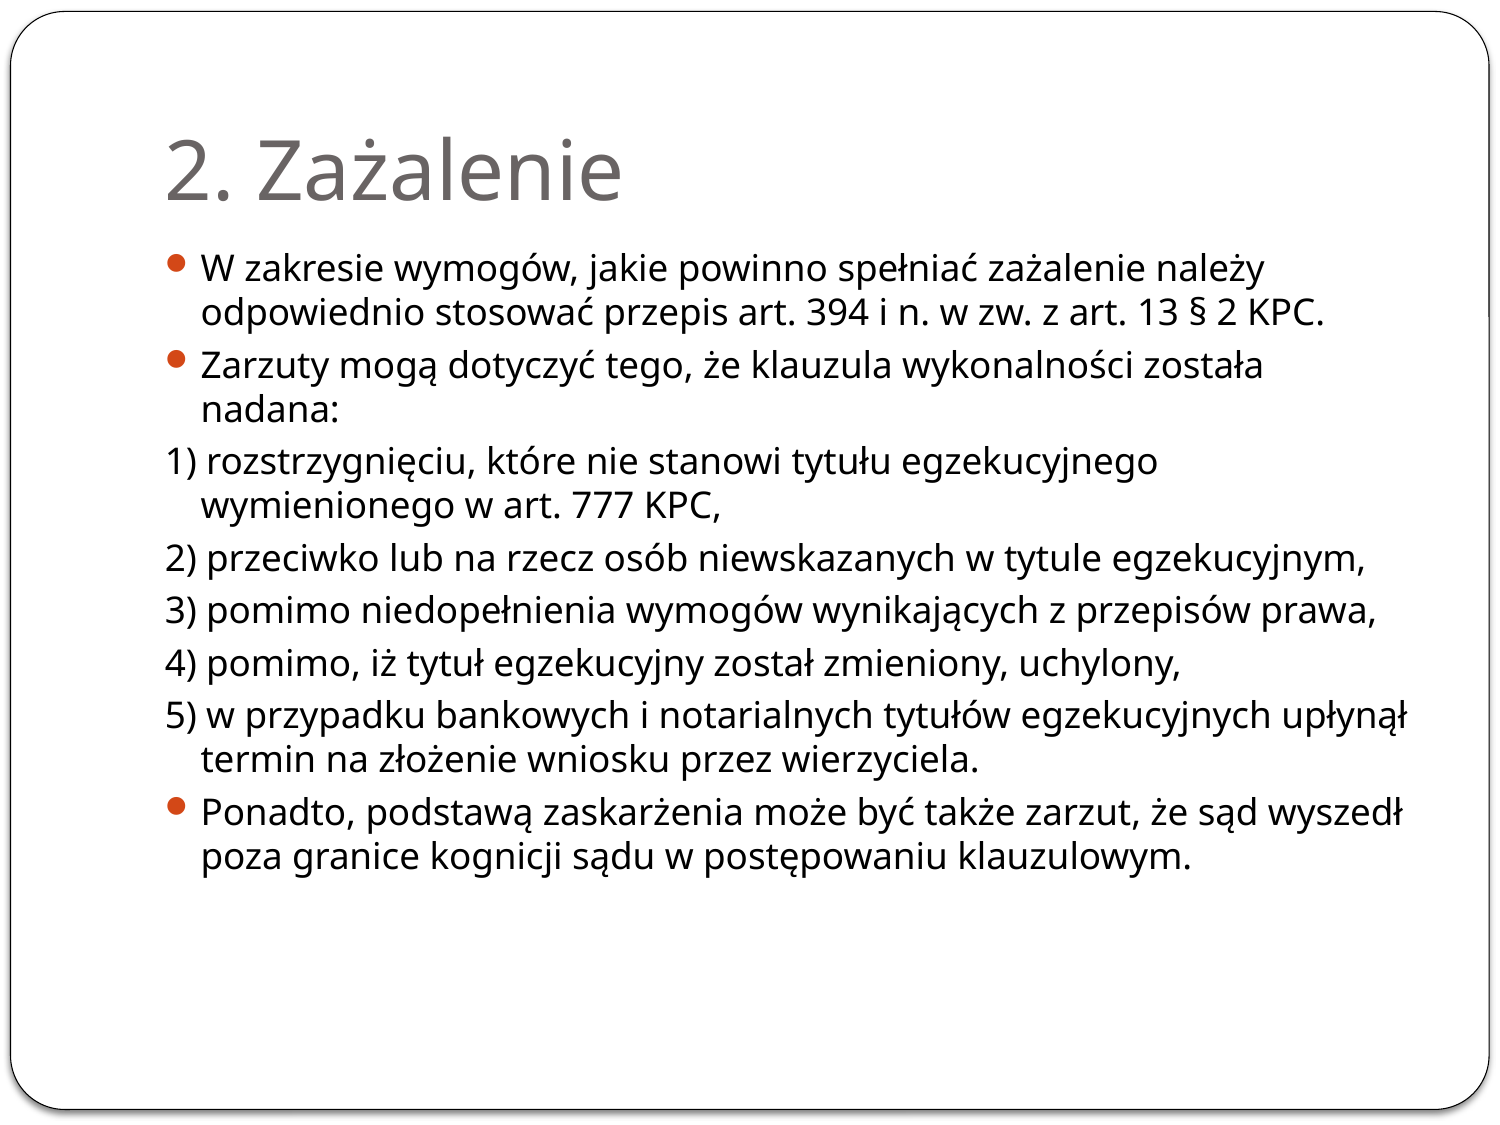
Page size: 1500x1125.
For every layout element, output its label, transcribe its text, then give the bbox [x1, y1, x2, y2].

title 2. Zażalenie [150, 45, 1425, 233]
list W zakresie wymogów, jakie powinno spełniać zażalenie należy odpowiednio stosować przepis art. 394 i n. w zw. z art. 13 § 2 KPC. Zarzuty mogą dotyczyć tego, że klauzula wykonalności została nadana: 1) rozstrzygnięciu, które nie stanowi tytułu egzekucyjnego wymienionego w art. 777 KPC, 2) przeciwko lub na rzecz osób niewskazanych w tytule egzekucyjnym, 3) pomimo niedopełnienia wymogów wynikających z przepisów prawa, 4) pomimo, iż tytuł egzekucyjny został zmieniony, uchylony, 5) w przypadku bankowych i notarialnych tytułów egzekucyjnych upłynął termin na złożenie wniosku przez wierzyciela. Ponadto, podstawą zaskarżenia może być także zarzut, że sąd wyszedł poza granice kognicji sądu w postępowaniu klauzulowym. [150, 237, 1425, 988]
